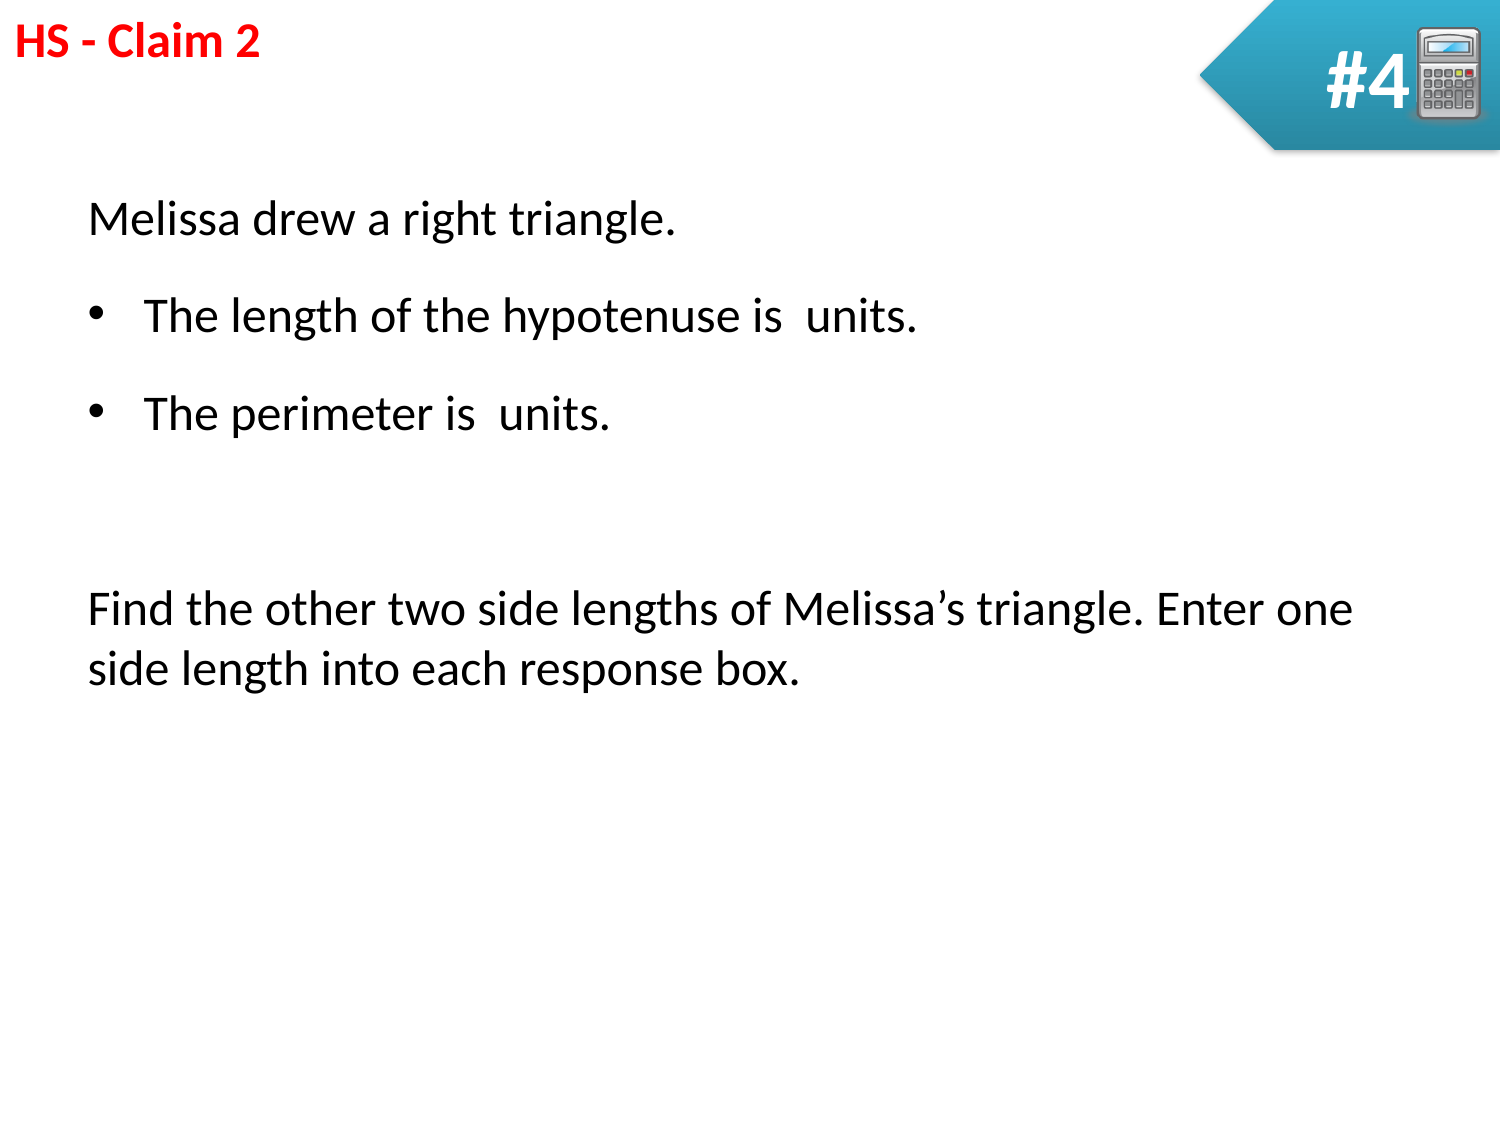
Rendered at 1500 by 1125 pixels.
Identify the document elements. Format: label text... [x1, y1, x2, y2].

text_box #4 [1199, 0, 1500, 150]
picture [1394, 22, 1500, 128]
